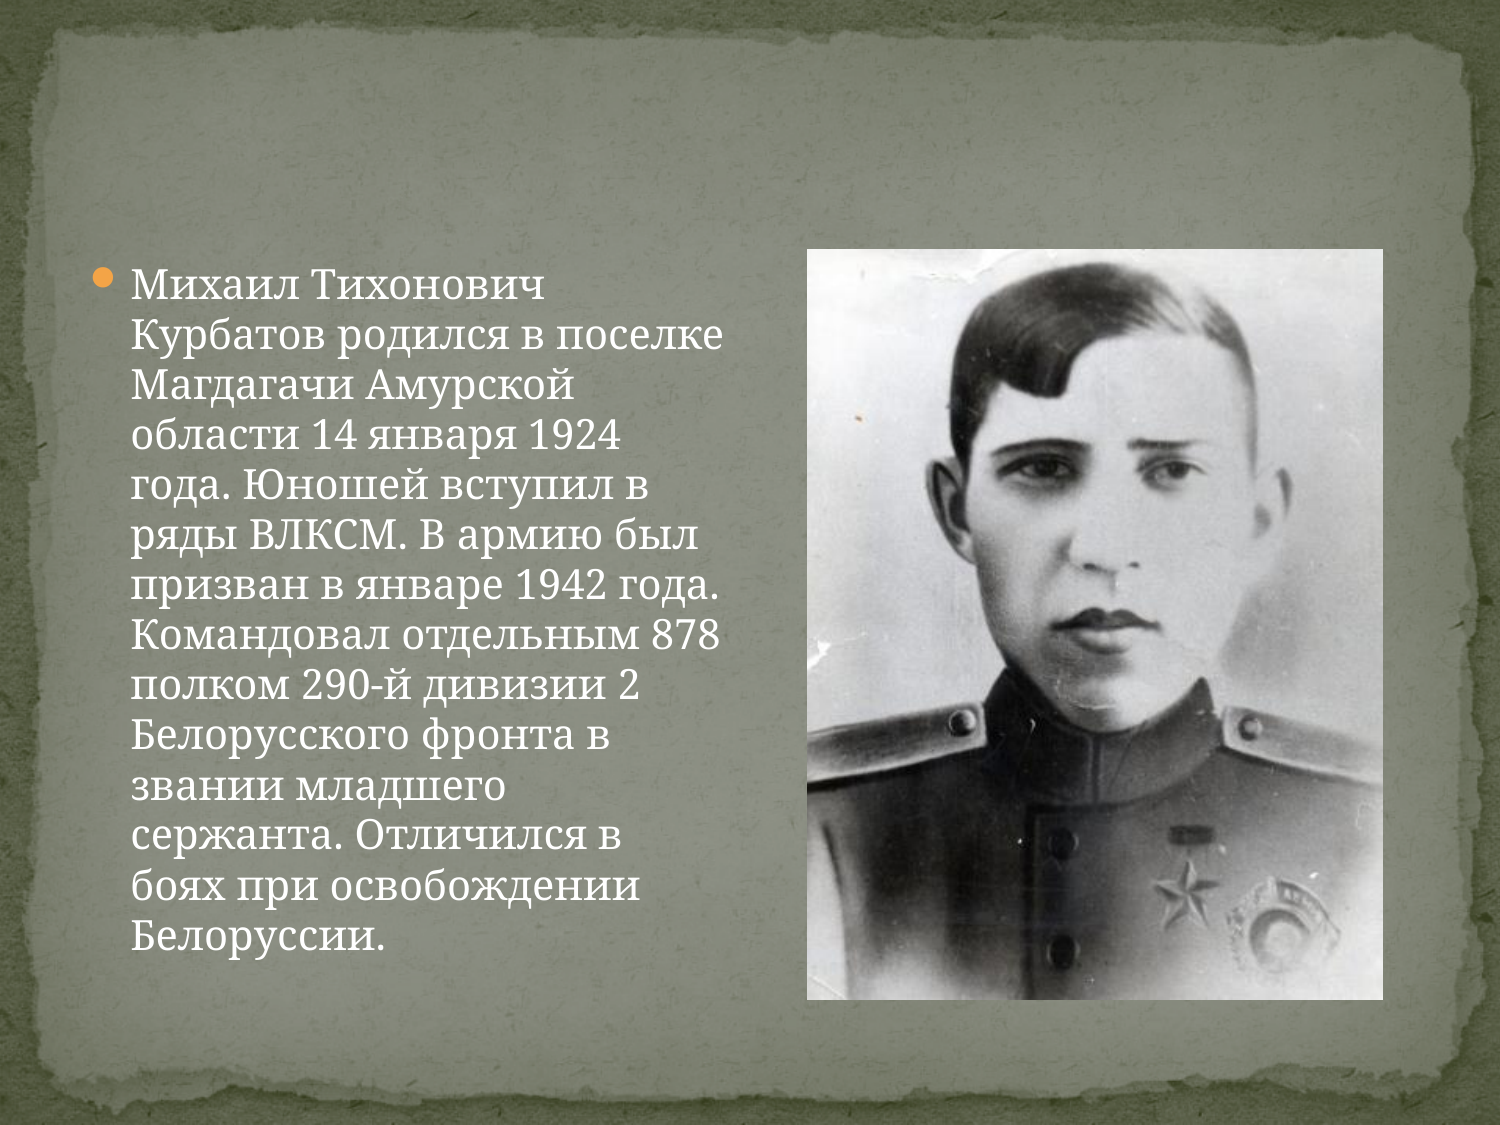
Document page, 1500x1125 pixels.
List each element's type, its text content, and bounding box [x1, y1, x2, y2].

list Михаил Тихонович Курбатов родился в поселке Магдагачи Амурской области 14 января 1924 года. Юношей вступил в ряды ВЛКСМ. В армию был призван в январе 1942 года. Командовал отдельным 878 полком 290-й дивизии 2 Белорусского фронта в звании младшего сержанта. Отличился в боях при освобождении Белоруссии. [75, 249, 741, 1000]
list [810, 252, 1382, 999]
